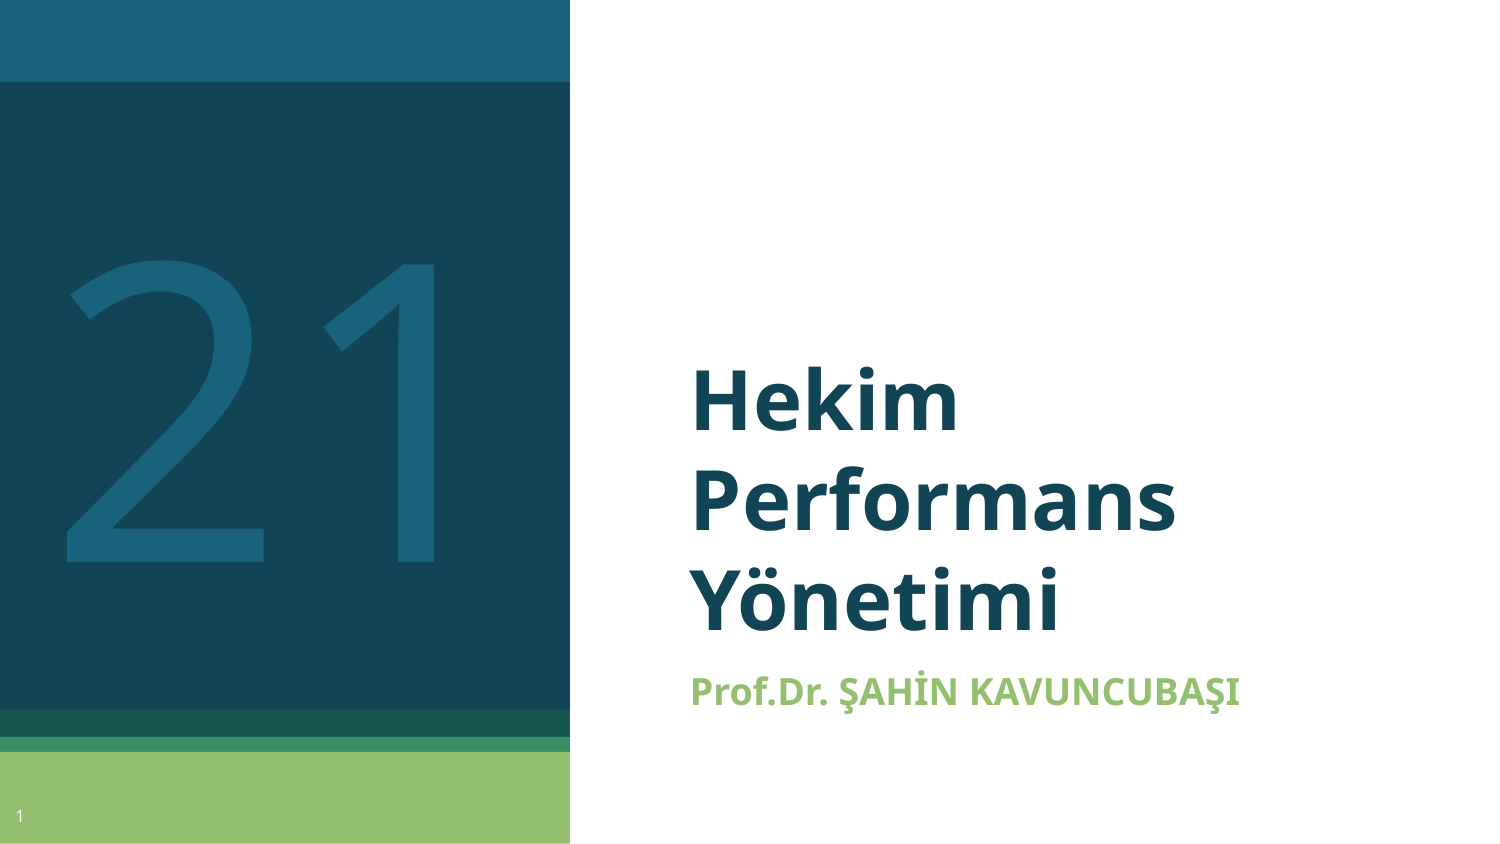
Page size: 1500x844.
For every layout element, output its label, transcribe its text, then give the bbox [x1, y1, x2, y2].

text_box 21 [1, 82, 572, 709]
slide_number 1 [0, 790, 49, 844]
subtitle Prof.Dr. ŞAHİN KAVUNCUBAŞI [674, 653, 1414, 783]
title Hekim Performans Yönetimi [674, 327, 1414, 653]
